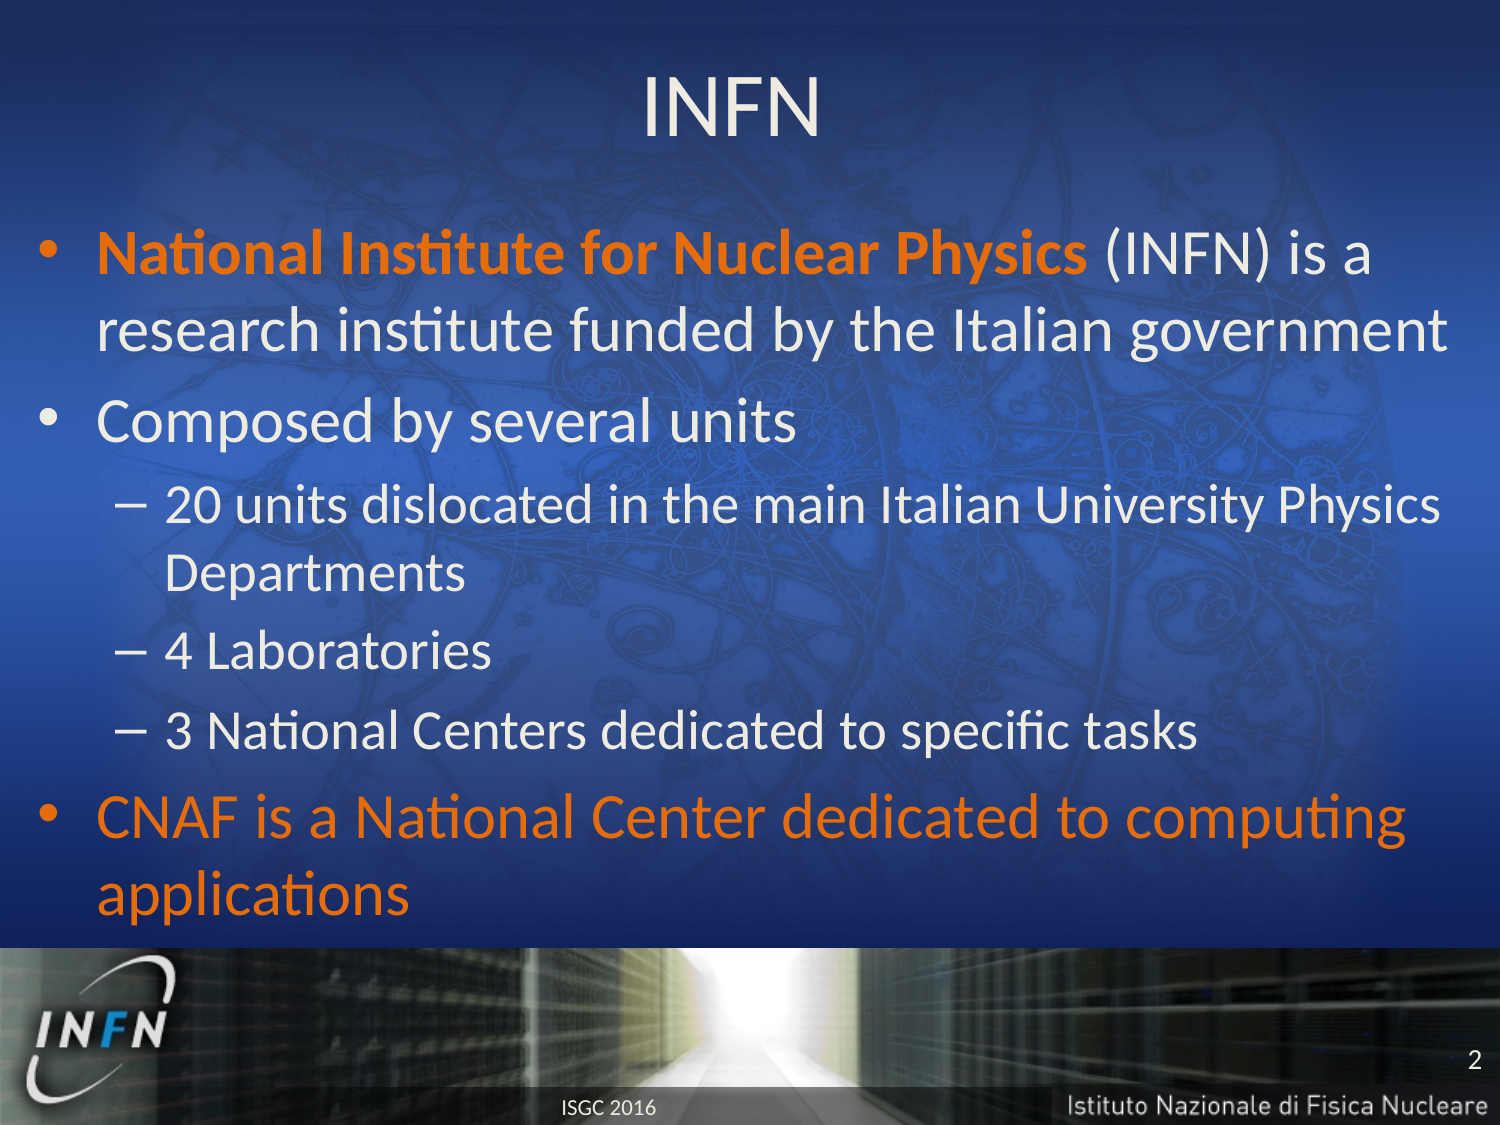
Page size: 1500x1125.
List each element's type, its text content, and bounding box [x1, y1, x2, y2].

list National Institute for Nuclear Physics (INFN) is a research institute funded by the Italian government Composed by several units 20 units dislocated in the main Italian University Physics Departments 4 Laboratories 3 National Centers dedicated to specific tasks CNAF is a National Center dedicated to computing applications [22, 202, 1476, 948]
picture [0, 0, 1500, 1125]
footer ISGC 2016 [312, 1087, 906, 1125]
slide_number 2 [1403, 1028, 1498, 1088]
title INFN [127, 21, 1338, 177]
